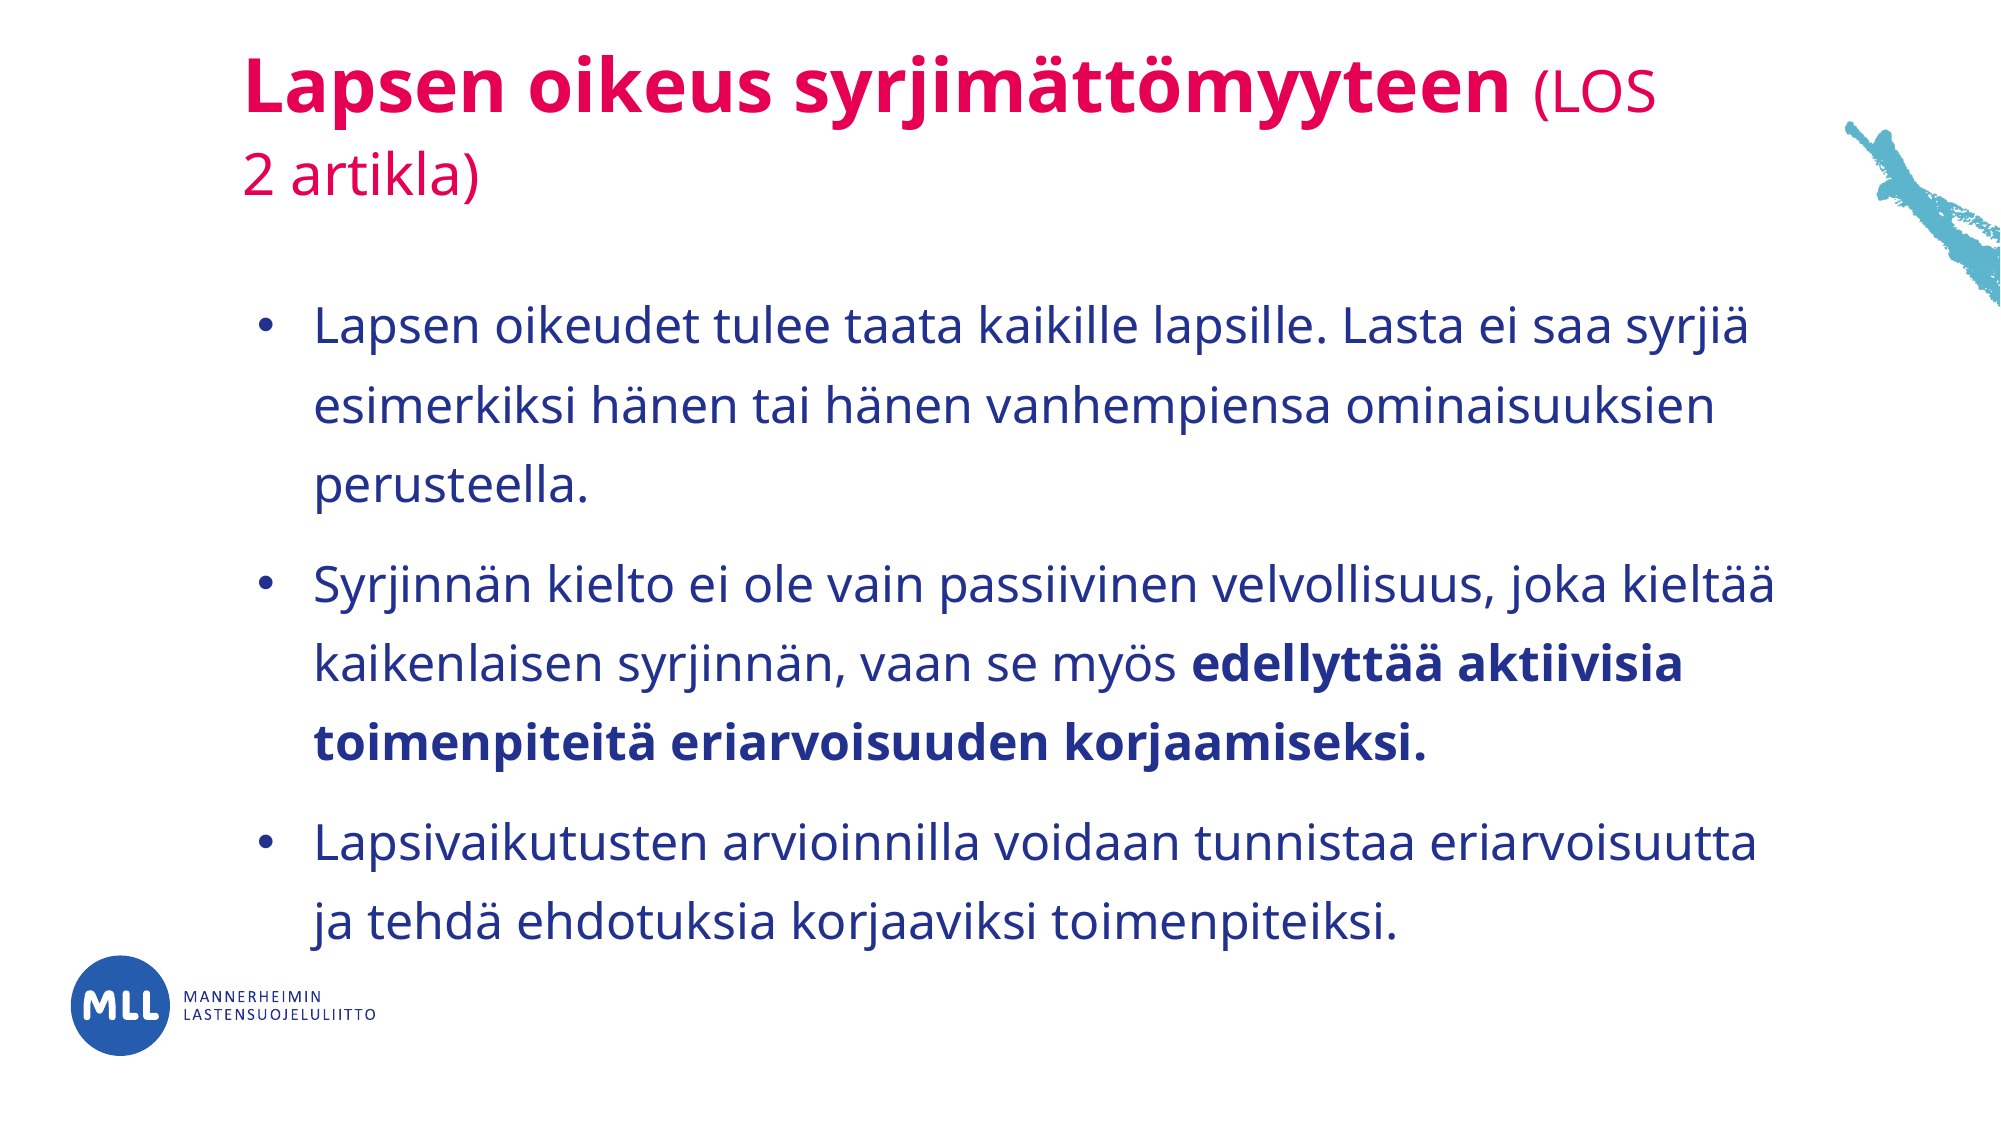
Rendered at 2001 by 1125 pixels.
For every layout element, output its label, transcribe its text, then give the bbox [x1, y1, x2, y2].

list Lapsen oikeudet tulee taata kaikille lapsille. Lasta ei saa syrjiä esimerkiksi hänen tai hänen vanhempiensa ominaisuuksien perusteella. Syrjinnän kielto ei ole vain passiivinen velvollisuus, joka kieltää kaikenlaisen syrjinnän, vaan se myös edellyttää aktiivisia toimenpiteitä eriarvoisuuden korjaamiseksi. Lapsivaikutusten arvioinnilla voidaan tunnistaa eriarvoisuutta ja tehdä ehdotuksia korjaaviksi toimenpiteiksi. [242, 267, 1815, 953]
picture [1782, 60, 2001, 442]
title Lapsen oikeus syrjimättömyyteen (LOS 2 artikla) [242, 108, 1708, 215]
